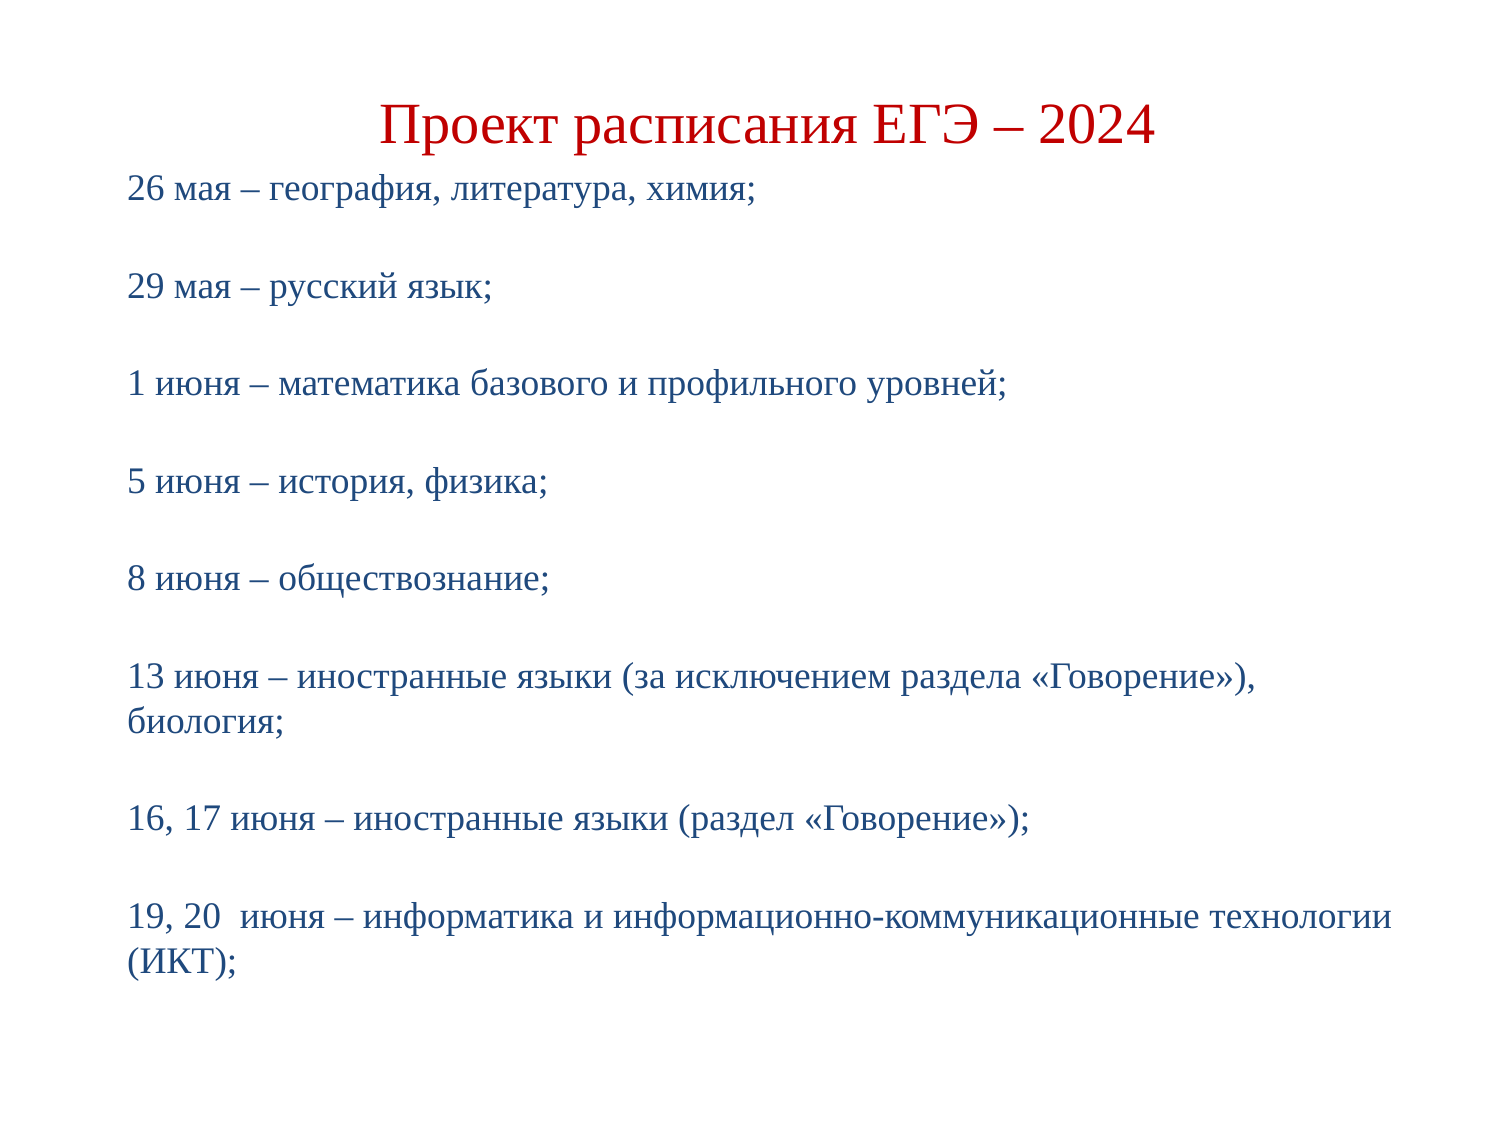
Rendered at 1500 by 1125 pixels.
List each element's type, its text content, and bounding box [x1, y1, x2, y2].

subtitle Проект расписания ЕГЭ – 2024 26 мая – география, литература, химия; 29 мая – русский язык; 1 июня – математика базового и профильного уровней; 5 июня – история, физика; 8 июня – обществознание; 13 июня – иностранные языки (за исключением раздела «Говорение»), биология; 16, 17 июня – иностранные языки (раздел «Говорение»); 19, 20 июня – информатика и информационно-коммуникационные технологии (ИКТ); [112, 78, 1424, 1000]
